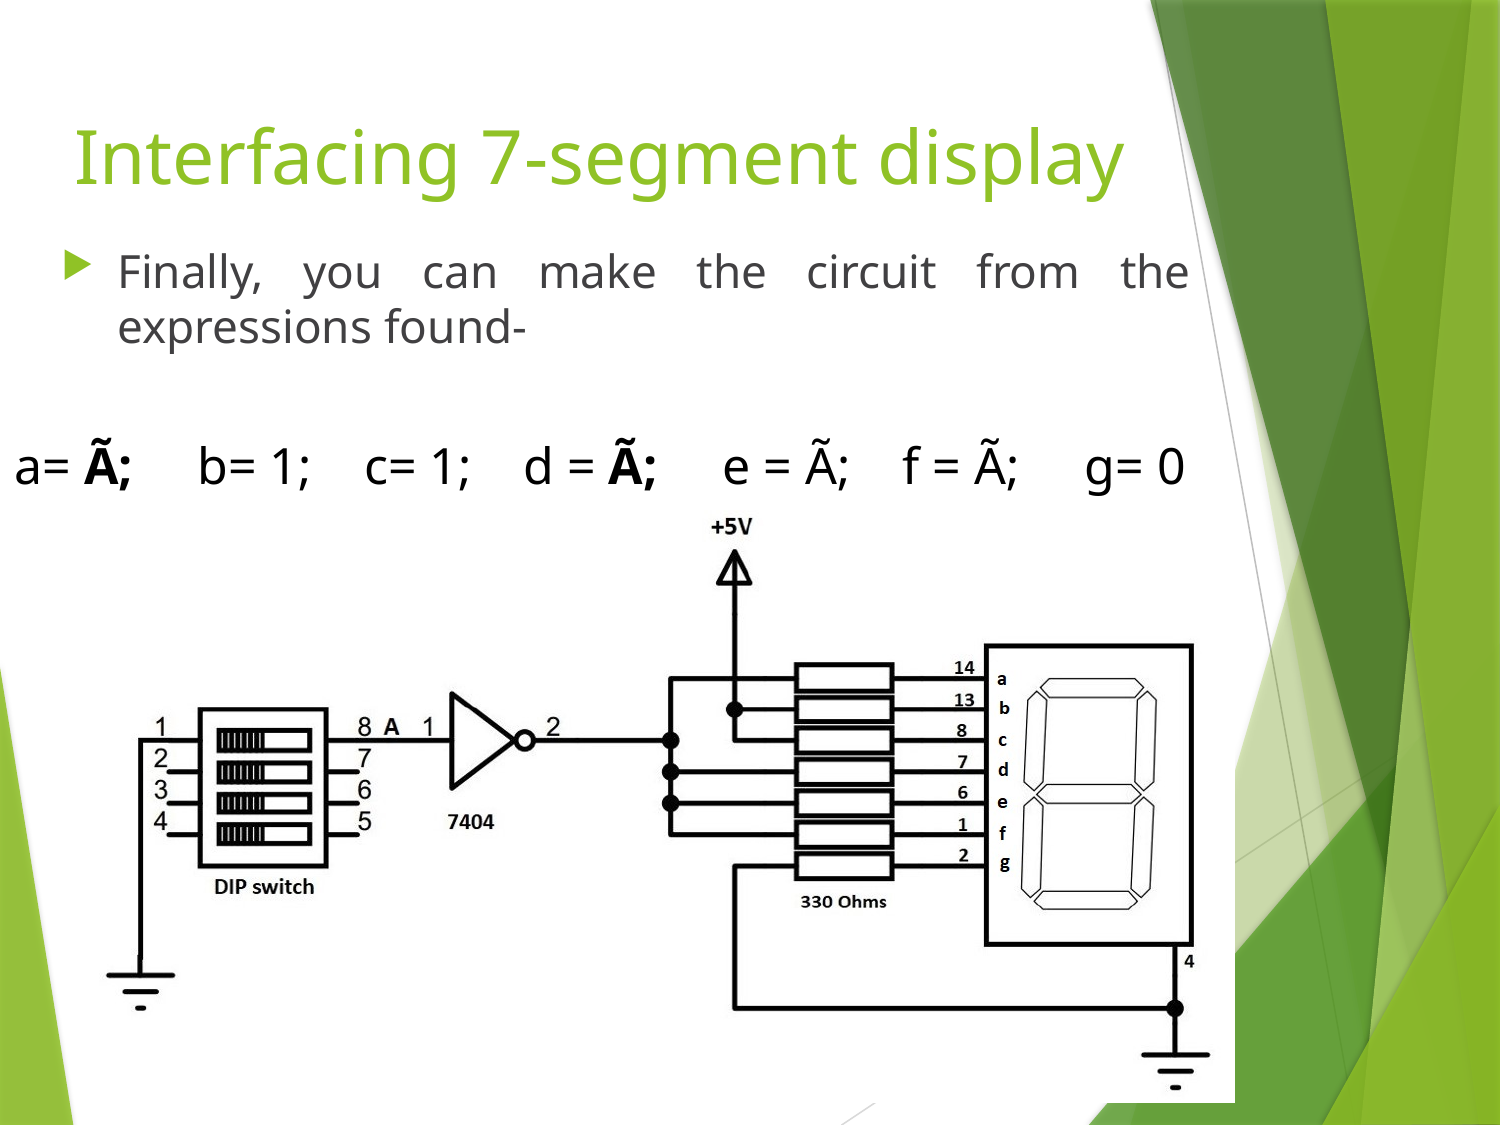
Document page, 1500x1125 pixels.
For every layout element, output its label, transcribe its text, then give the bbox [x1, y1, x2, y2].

picture [98, 509, 1235, 1103]
text_box Interfacing 7-segment display [59, 101, 1182, 235]
text_box Finally, you can make the circuit from the expressions found- [0, 562, 93, 892]
text_box Finally, you can make the circuit from the expressions found- [0, 235, 1206, 427]
text_box a= Ã; b= 1; c= 1; d = Ã; e = Ã; f = Ã; g= 0 [0, 427, 1320, 562]
